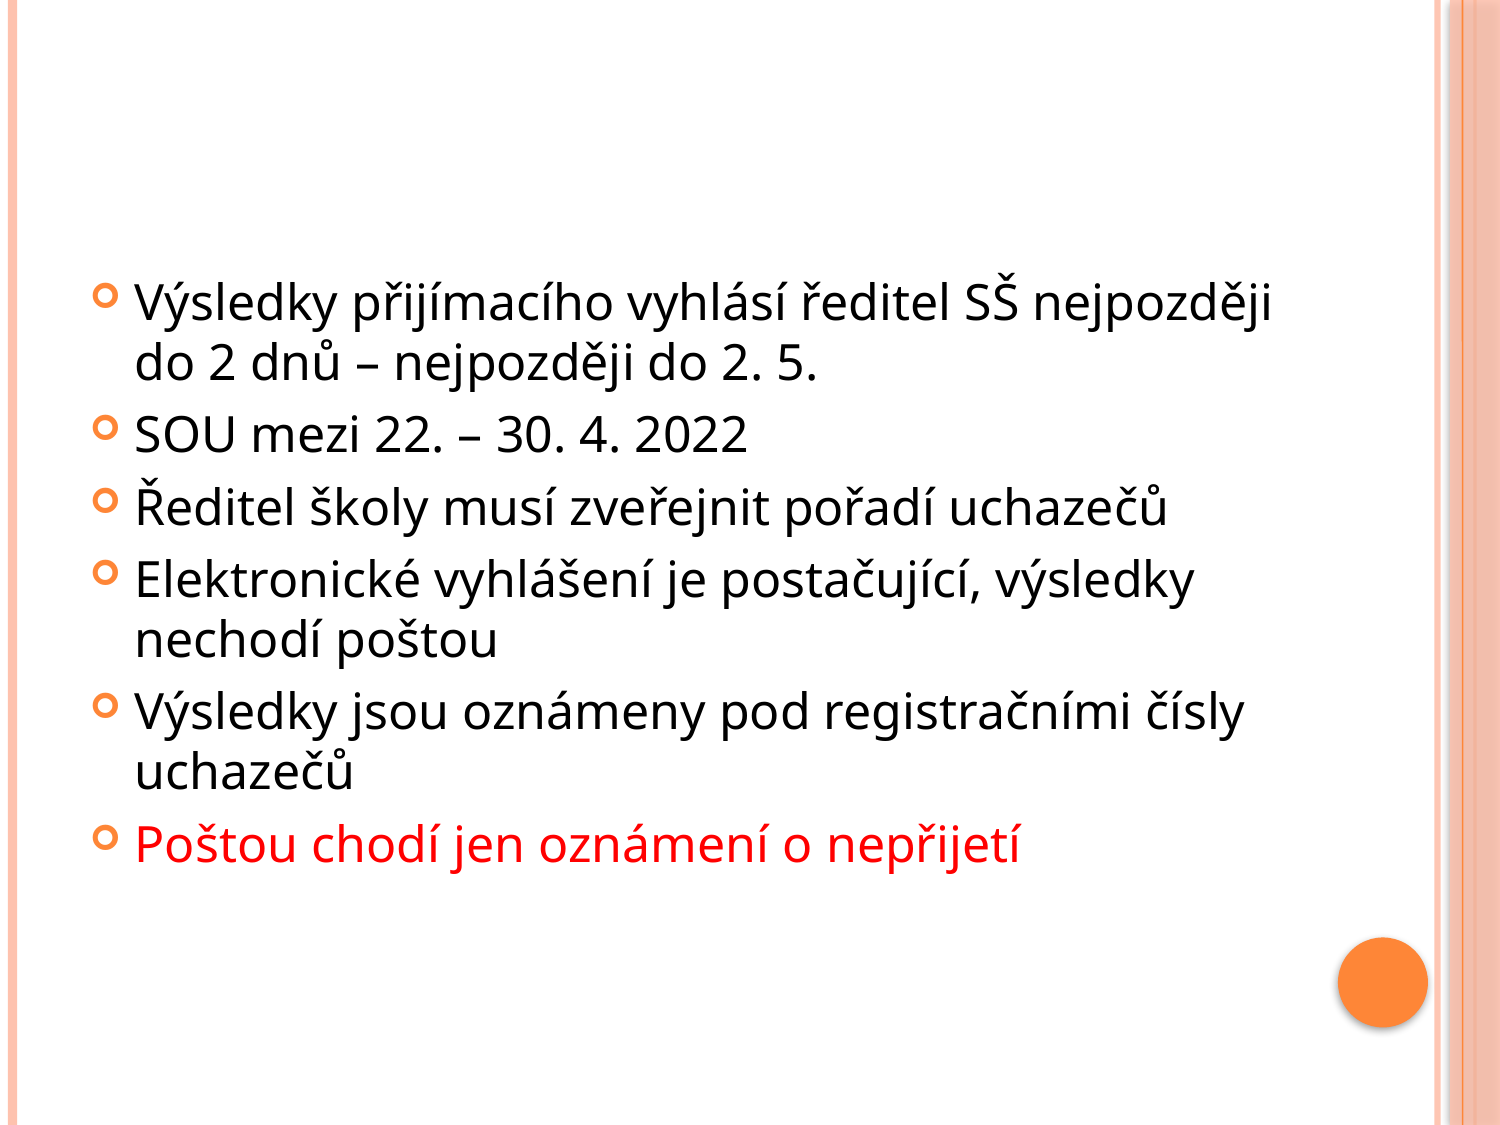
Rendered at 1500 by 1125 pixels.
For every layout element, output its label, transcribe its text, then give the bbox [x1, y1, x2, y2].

list Výsledky přijímacího vyhlásí ředitel SŠ nejpozději do 2 dnů – nejpozději do 2. 5. SOU mezi 22. – 30. 4. 2022 Ředitel školy musí zveřejnit pořadí uchazečů Elektronické vyhlášení je postačující, výsledky nechodí poštou Výsledky jsou oznámeny pod registračními čísly uchazečů Poštou chodí jen oznámení o nepřijetí [75, 262, 1300, 1062]
